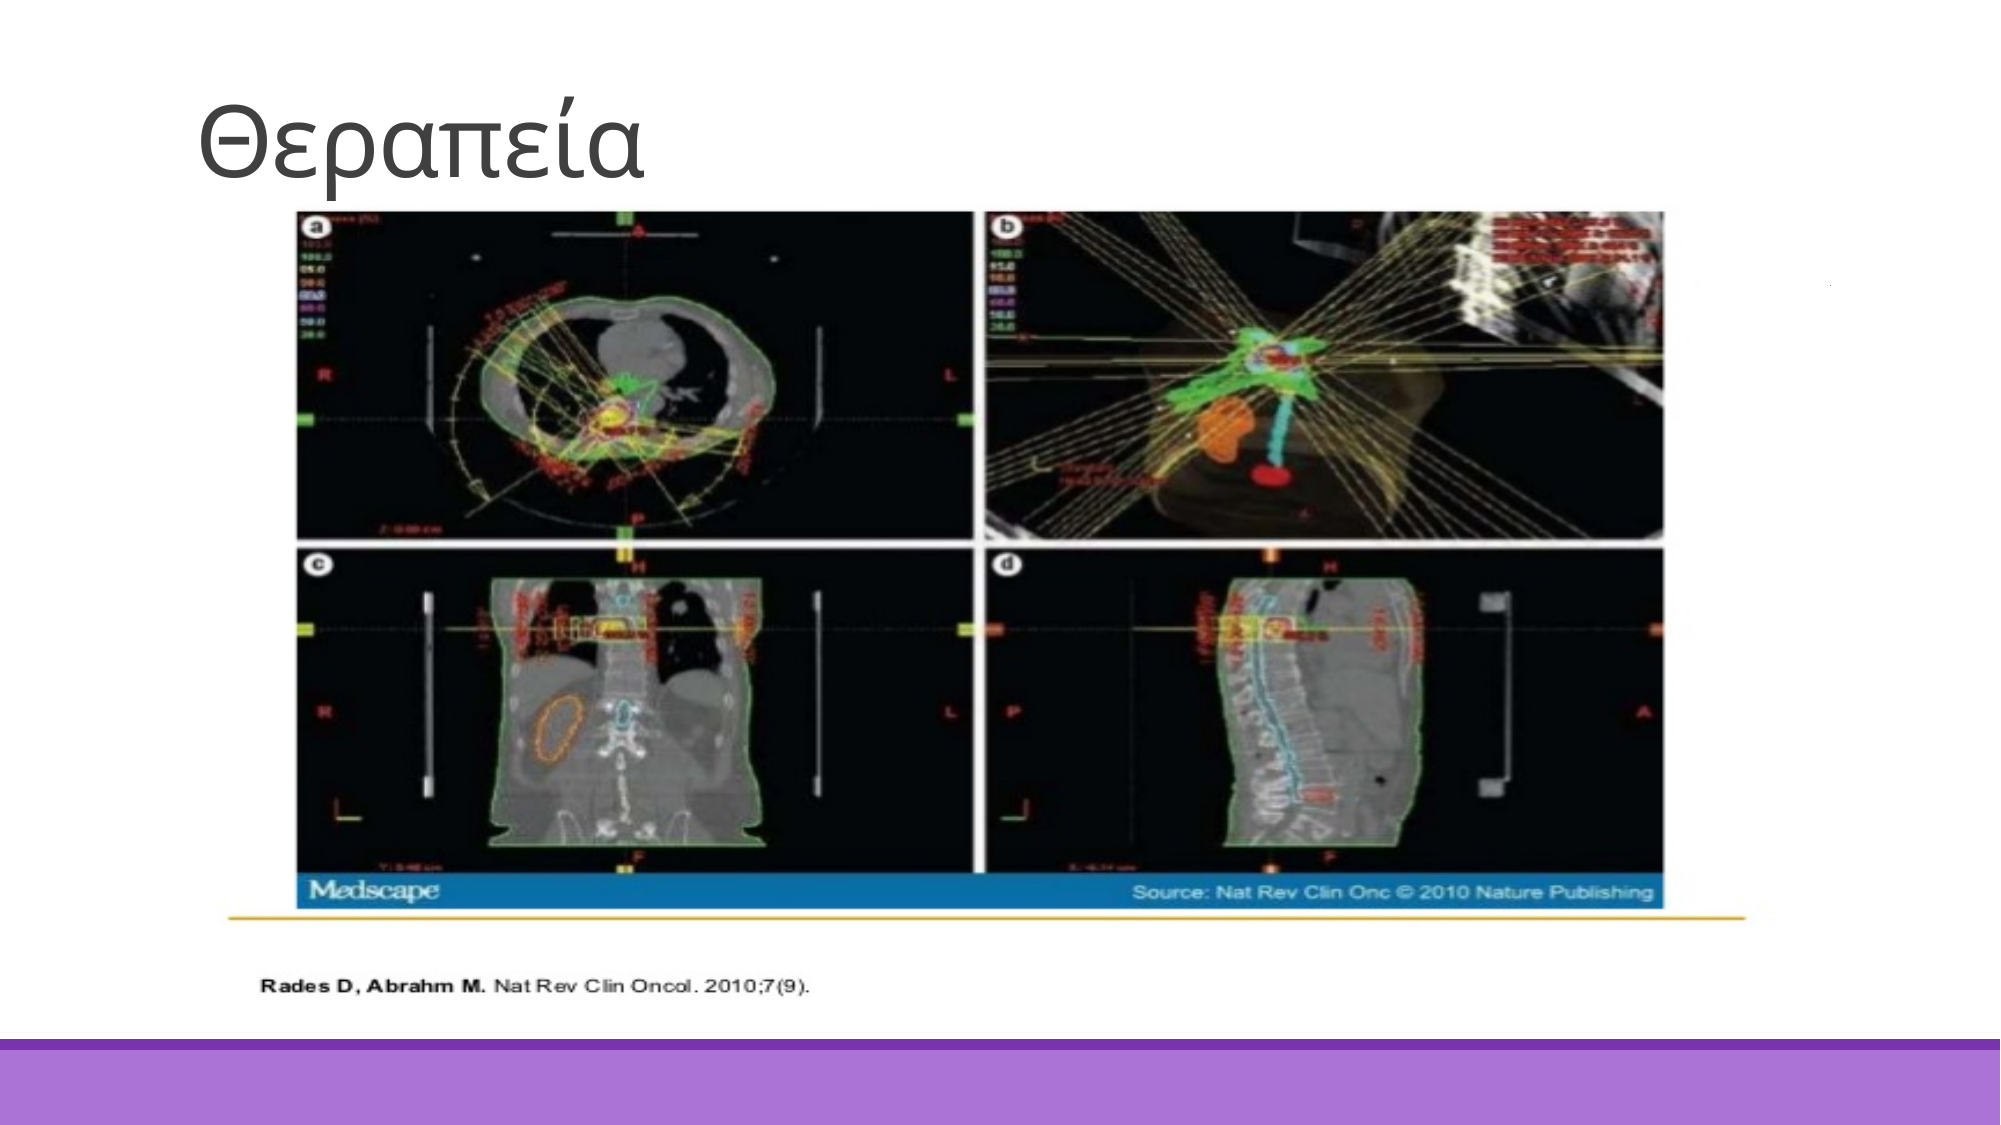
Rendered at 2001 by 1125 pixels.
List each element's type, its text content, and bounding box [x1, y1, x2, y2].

title Θεραπεία [180, 47, 1830, 205]
picture [145, 205, 1830, 1018]
